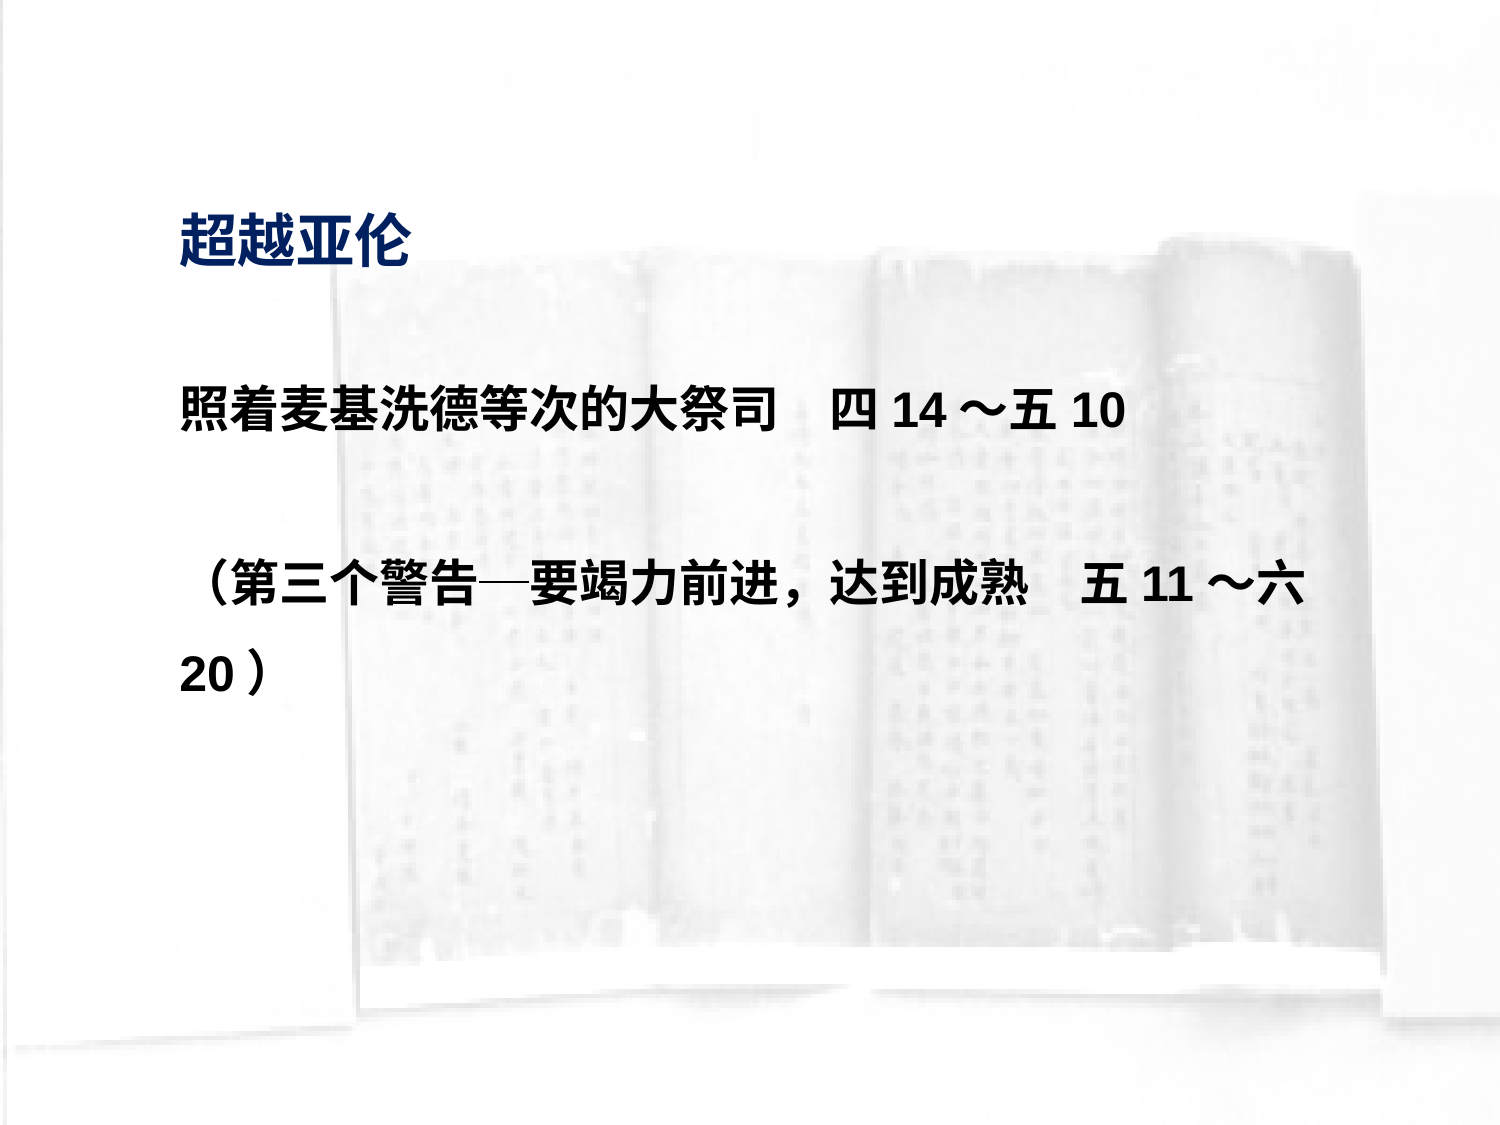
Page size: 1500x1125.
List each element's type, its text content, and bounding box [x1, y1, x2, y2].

text_box 超越亚伦 [165, 162, 487, 282]
text_box 照着麦基洗德等次的大祭司 四14～五10 [164, 340, 1274, 446]
text_box （第三个警告─要竭力前进，达到成熟 五11～六20） [164, 513, 1399, 709]
